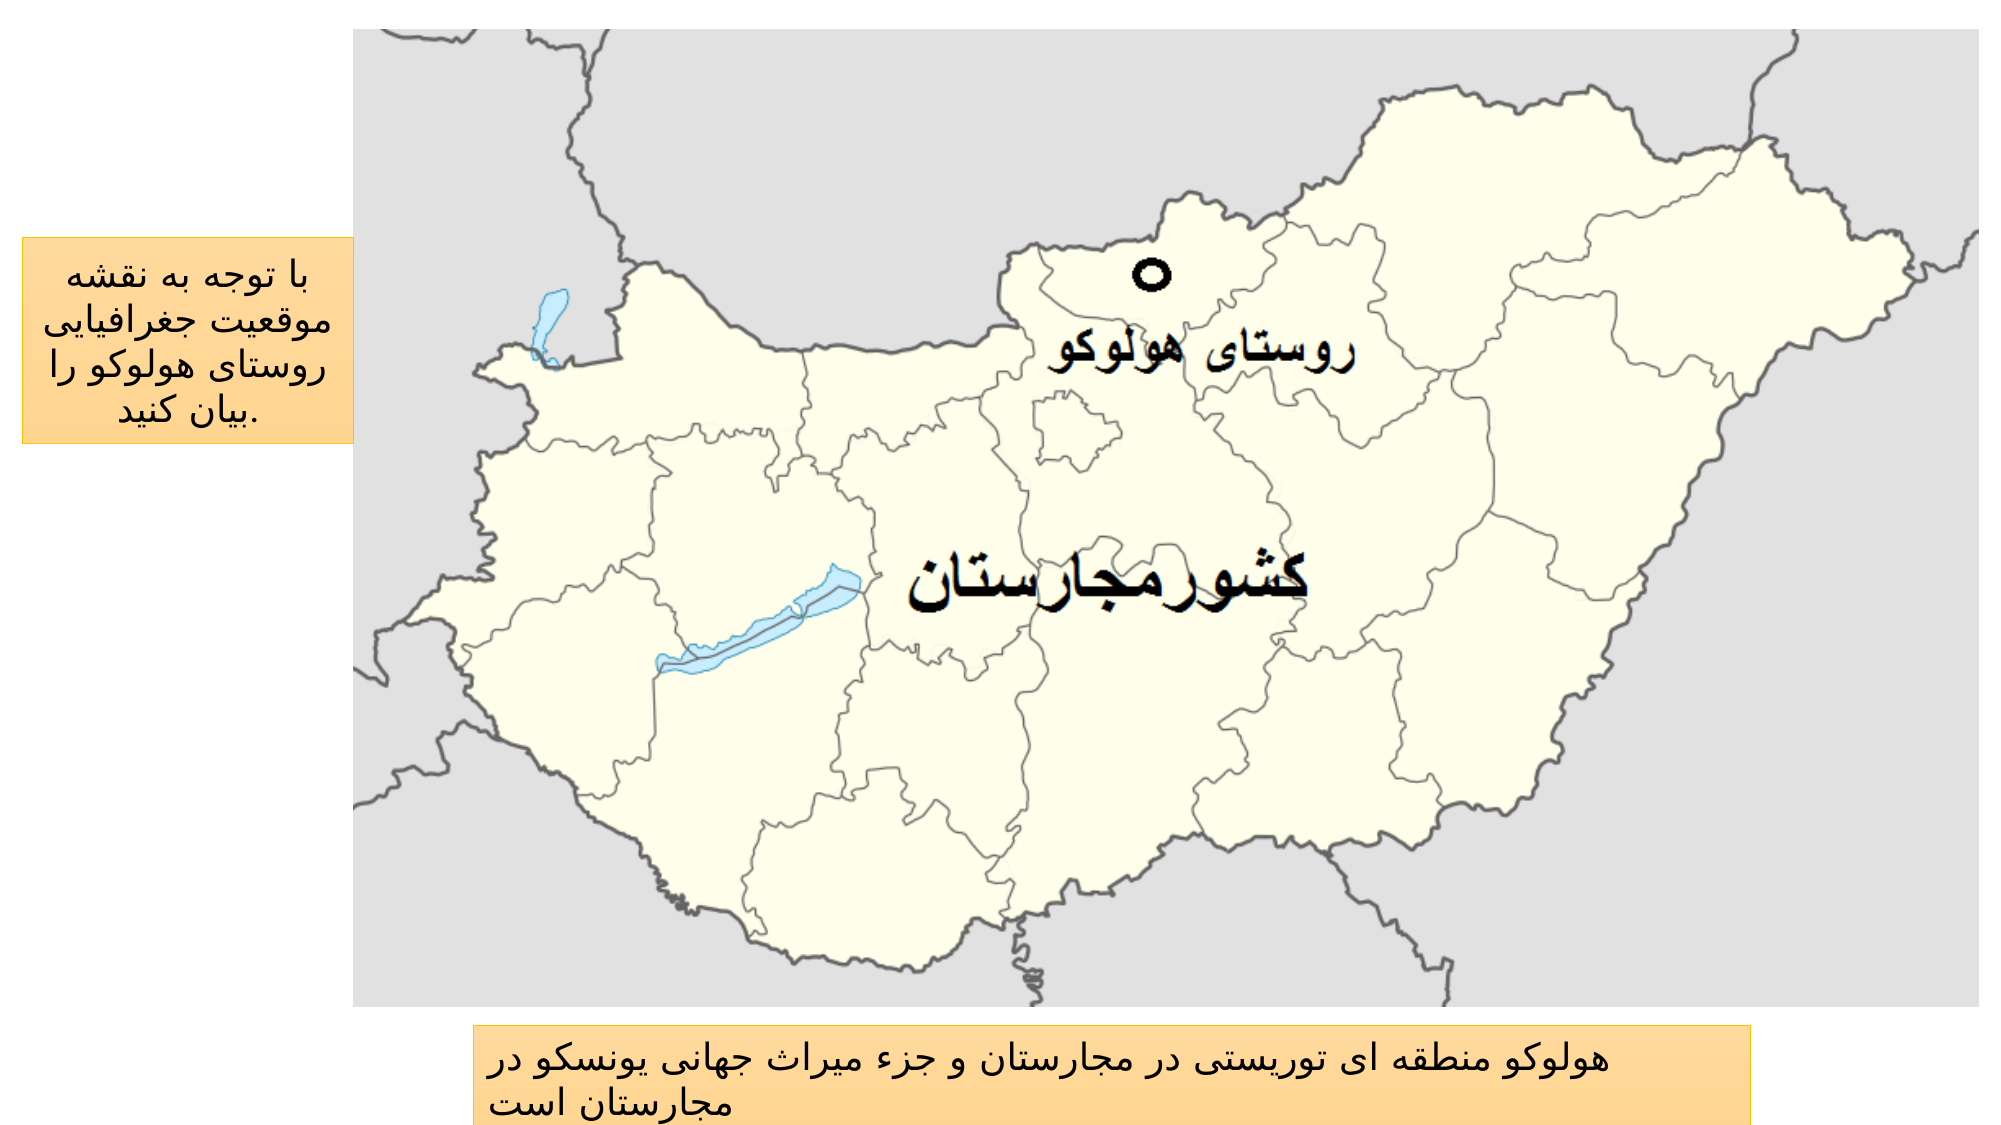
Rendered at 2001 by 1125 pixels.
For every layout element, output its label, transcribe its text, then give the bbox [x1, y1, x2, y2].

text_box با توجه به نقشه موقعیت جغرافیایی روستای هولوکو را بیان کنید. [22, 237, 353, 444]
picture [353, 29, 1980, 1008]
text_box هولوکو منطقه ای توریستی در مجارستان و جزء میراث جهانی یونسکو در مجارستان است [473, 1025, 1751, 1125]
